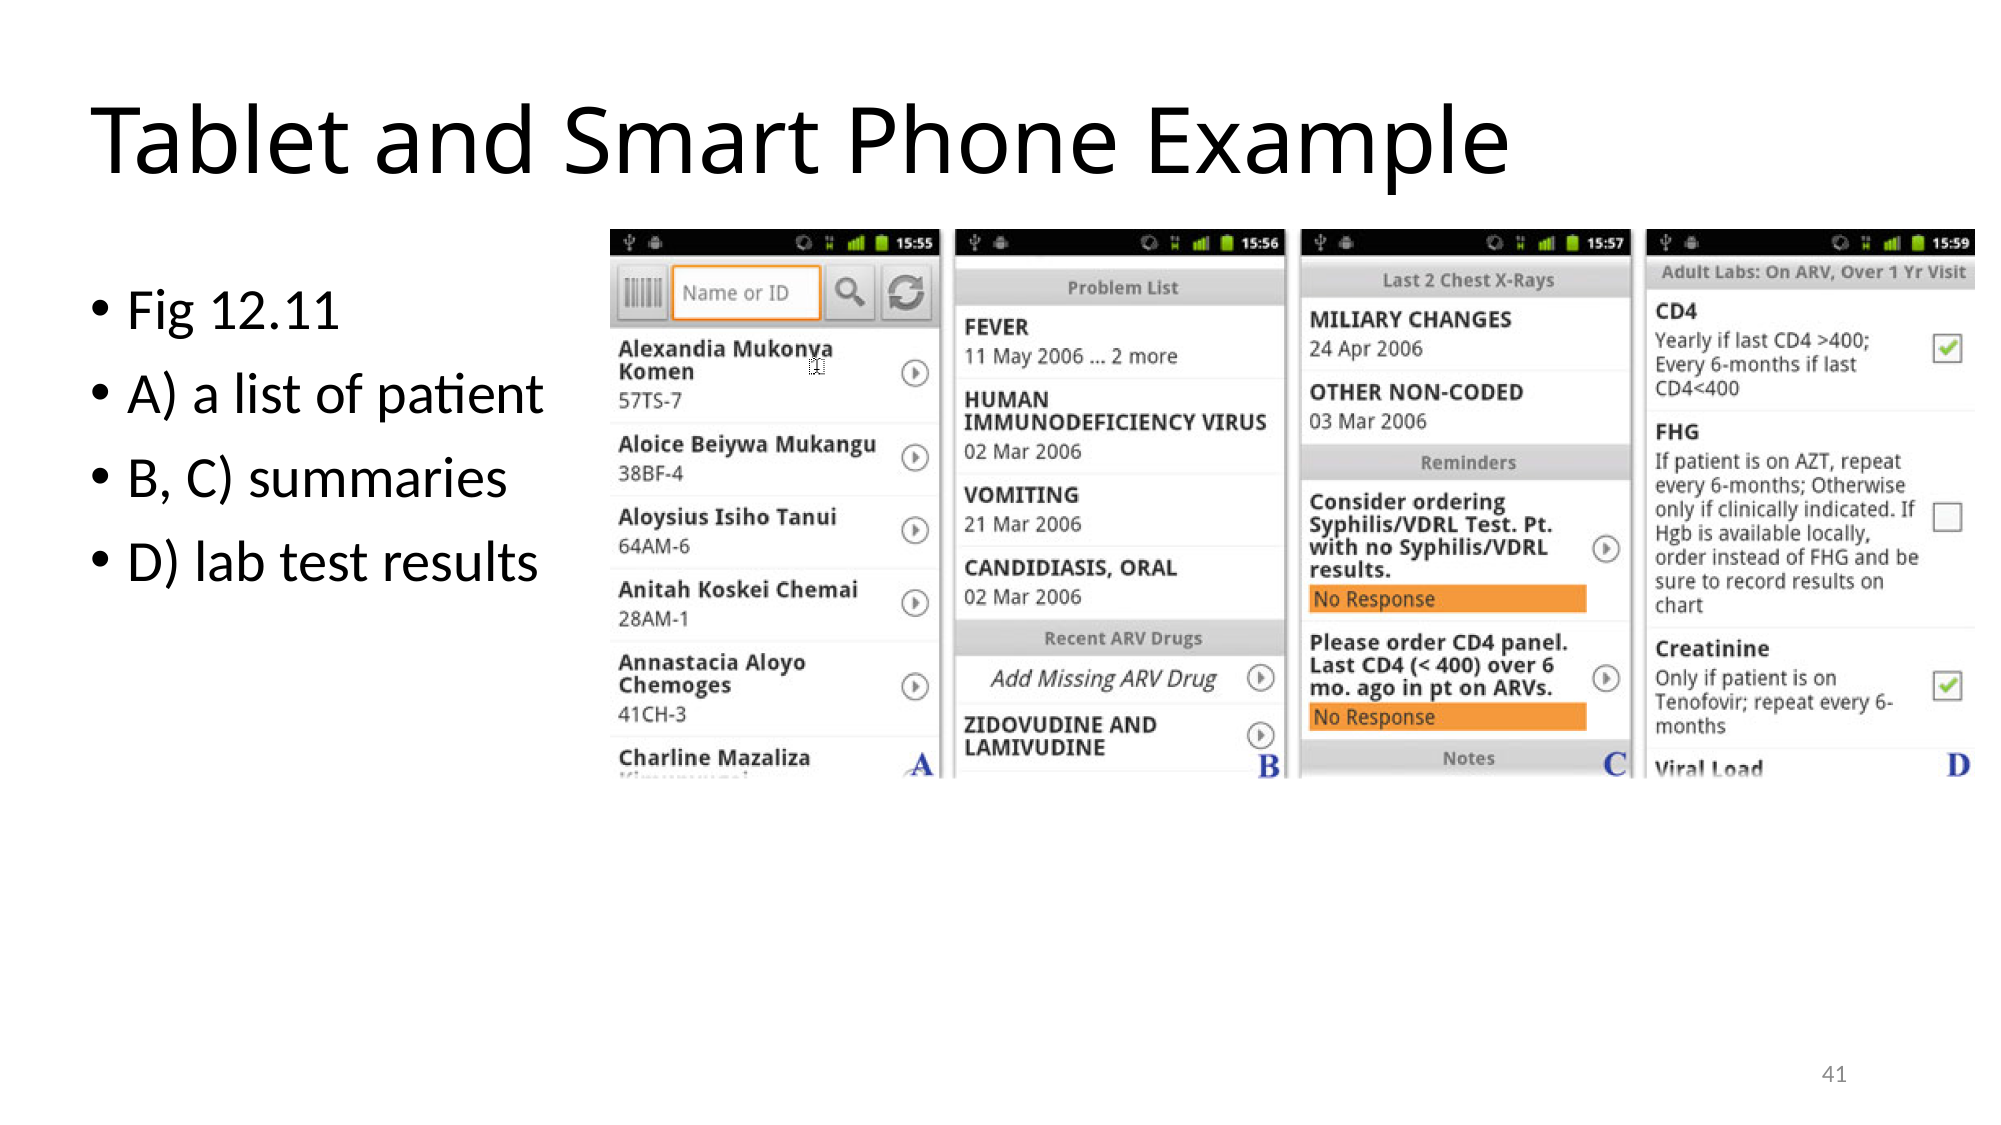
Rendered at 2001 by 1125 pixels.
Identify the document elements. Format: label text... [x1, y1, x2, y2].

picture [600, 211, 1987, 791]
slide_number 41 [1412, 1042, 1863, 1103]
title Tablet and Smart Phone Example [75, 35, 1801, 253]
list Fig 12.11 A) a list of patient B, C) summaries D) lab test results [75, 272, 1811, 986]
